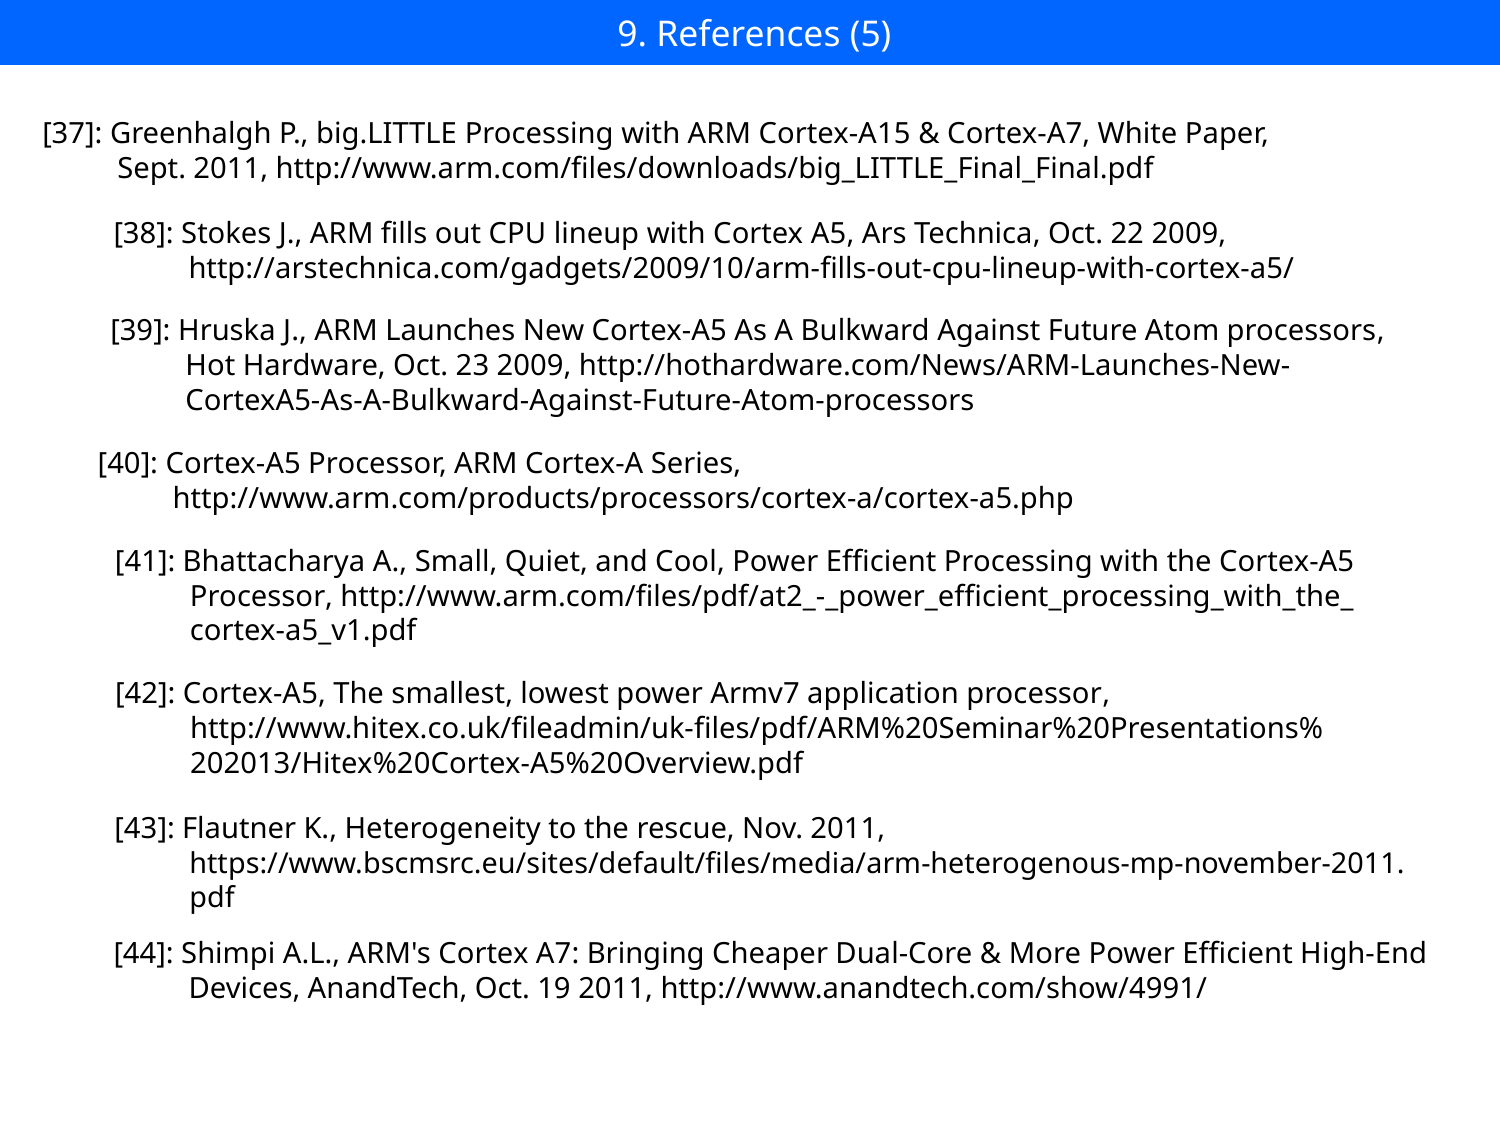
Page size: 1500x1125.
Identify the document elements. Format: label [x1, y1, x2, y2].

text_box [27, 107, 1486, 192]
text_box [95, 303, 1400, 424]
text_box [0, 0, 1500, 65]
text_box [98, 926, 1451, 1012]
text_box [83, 436, 1090, 522]
text_box [99, 801, 1429, 921]
text_box [100, 534, 1378, 655]
text_box [98, 206, 1310, 292]
text_box [100, 667, 1339, 787]
